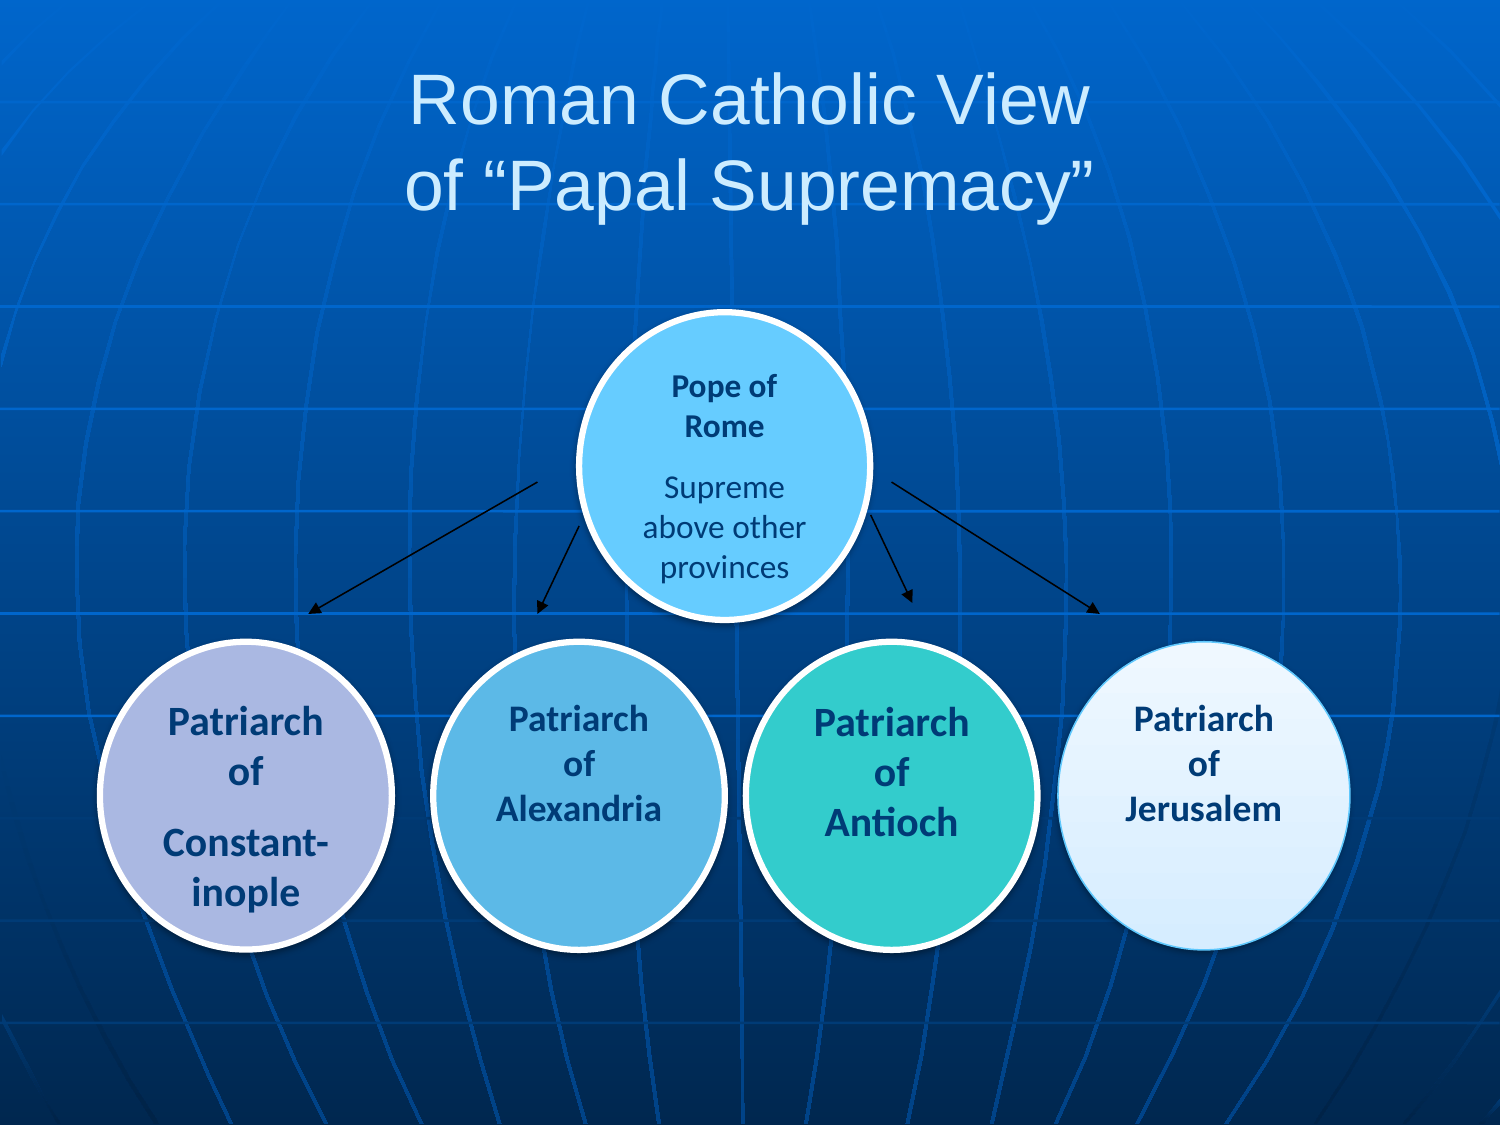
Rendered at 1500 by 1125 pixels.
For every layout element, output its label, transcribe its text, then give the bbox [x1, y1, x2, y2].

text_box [99, 311, 1351, 951]
title Roman Catholic View of “Papal Supremacy” [74, 45, 1426, 233]
